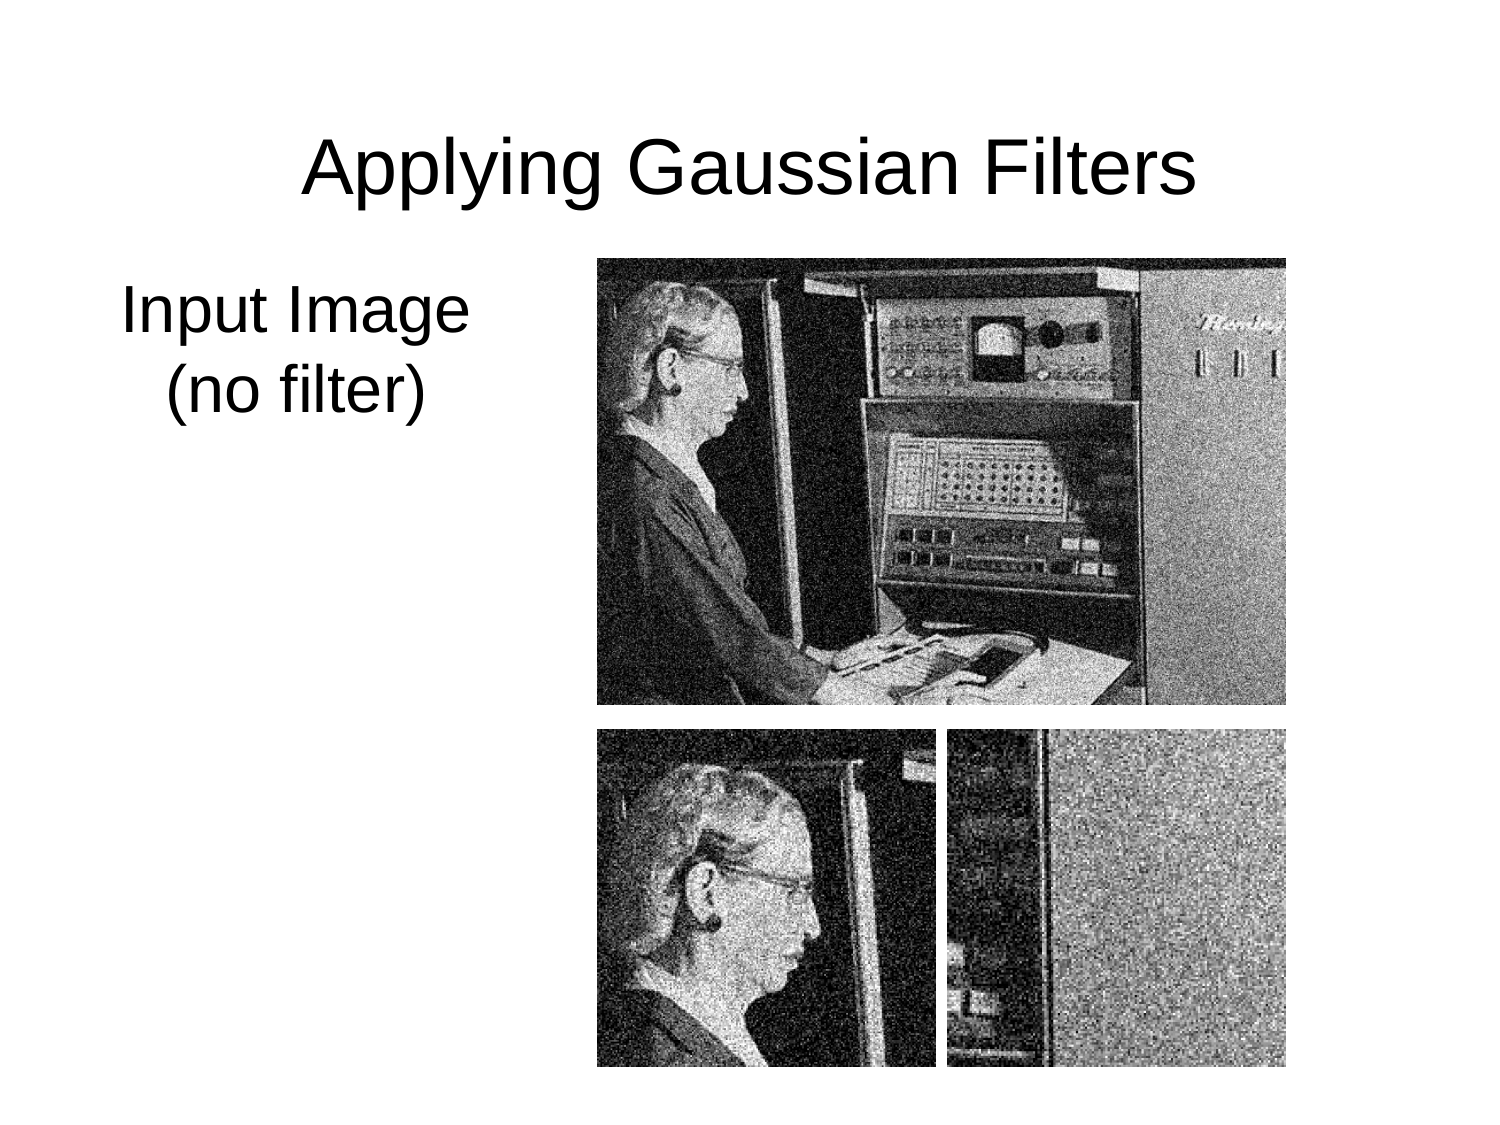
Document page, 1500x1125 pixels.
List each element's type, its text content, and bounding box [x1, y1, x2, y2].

picture [947, 729, 1286, 1067]
text_box Input Image (no filter) [51, 258, 542, 434]
picture [597, 258, 1286, 705]
picture [597, 729, 936, 1067]
title Applying Gaussian Filters [103, 59, 1397, 278]
